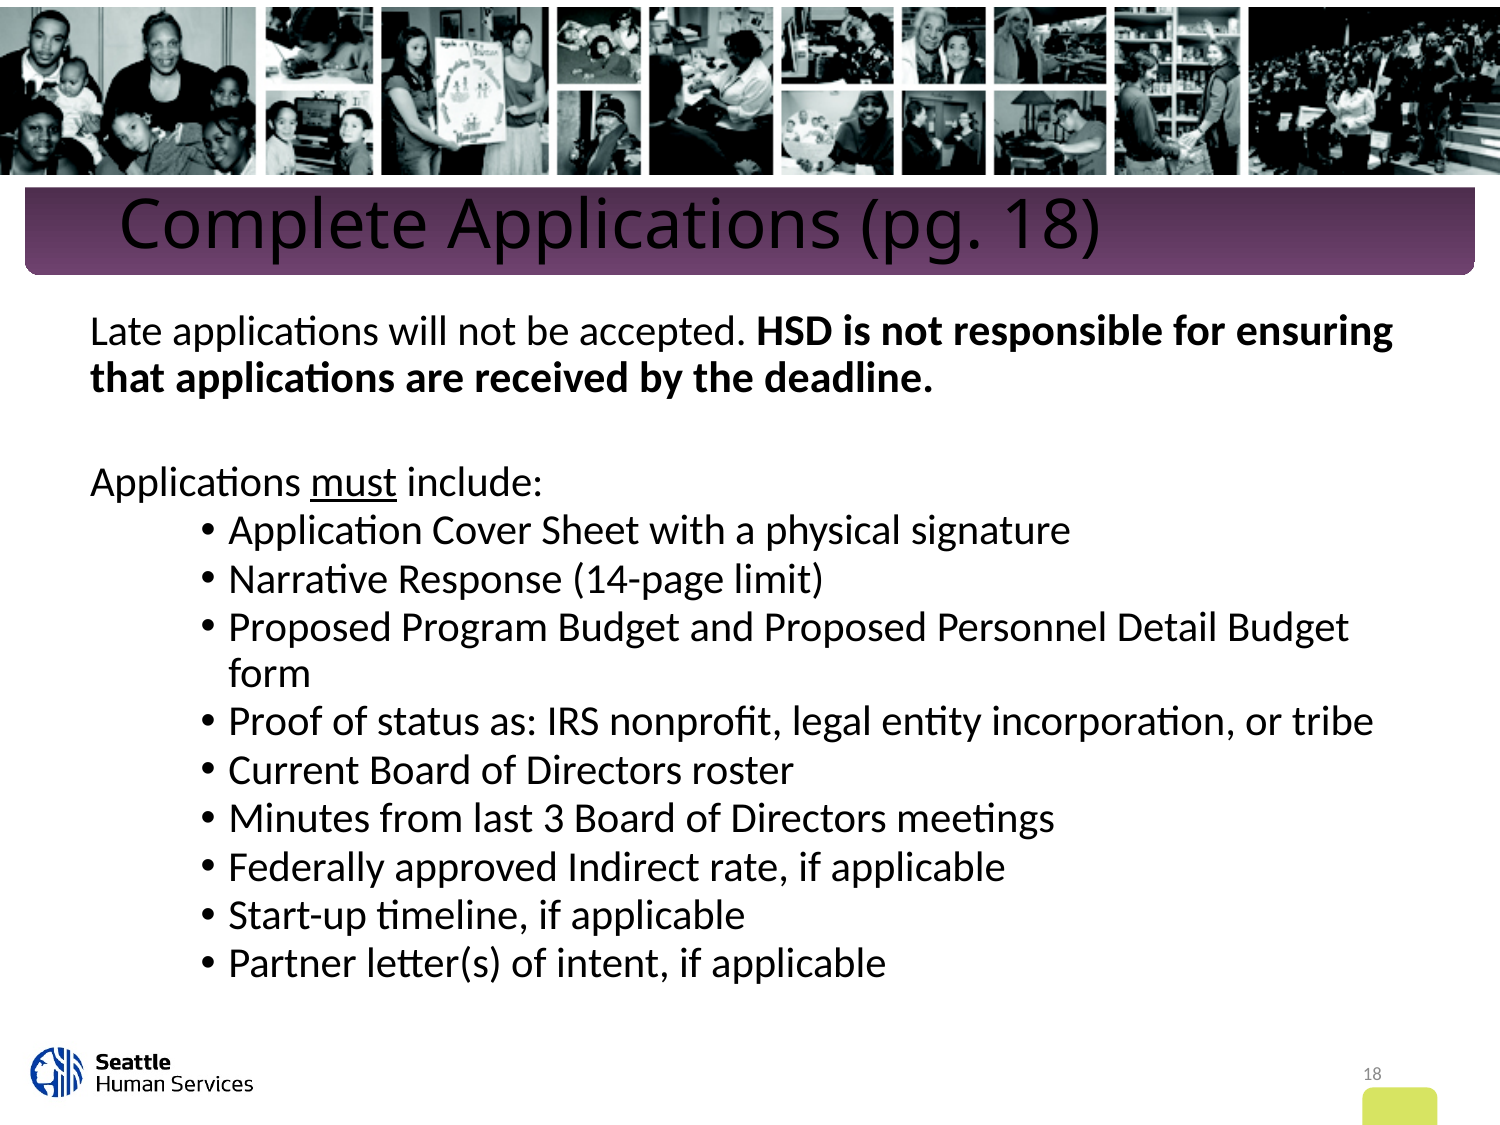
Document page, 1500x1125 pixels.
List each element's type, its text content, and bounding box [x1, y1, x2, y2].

picture [0, 7, 1500, 175]
list Late applications will not be accepted. HSD is not responsible for ensuring that applications are received by the deadline. Applications must include: Application Cover Sheet with a physical signature Narrative Response (14-page limit) Proposed Program Budget and Proposed Personnel Detail Budget form Proof of status as: IRS nonprofit, legal entity incorporation, or tribe Current Board of Directors roster Minutes from last 3 Board of Directors meetings Federally approved Indirect rate, if applicable Start-up timeline, if applicable Partner letter(s) of intent, if applicable [75, 299, 1413, 1091]
slide_number 18 [1059, 1042, 1397, 1103]
title Complete Applications (pg. 18) [103, 174, 1397, 278]
picture [0, 1037, 275, 1113]
